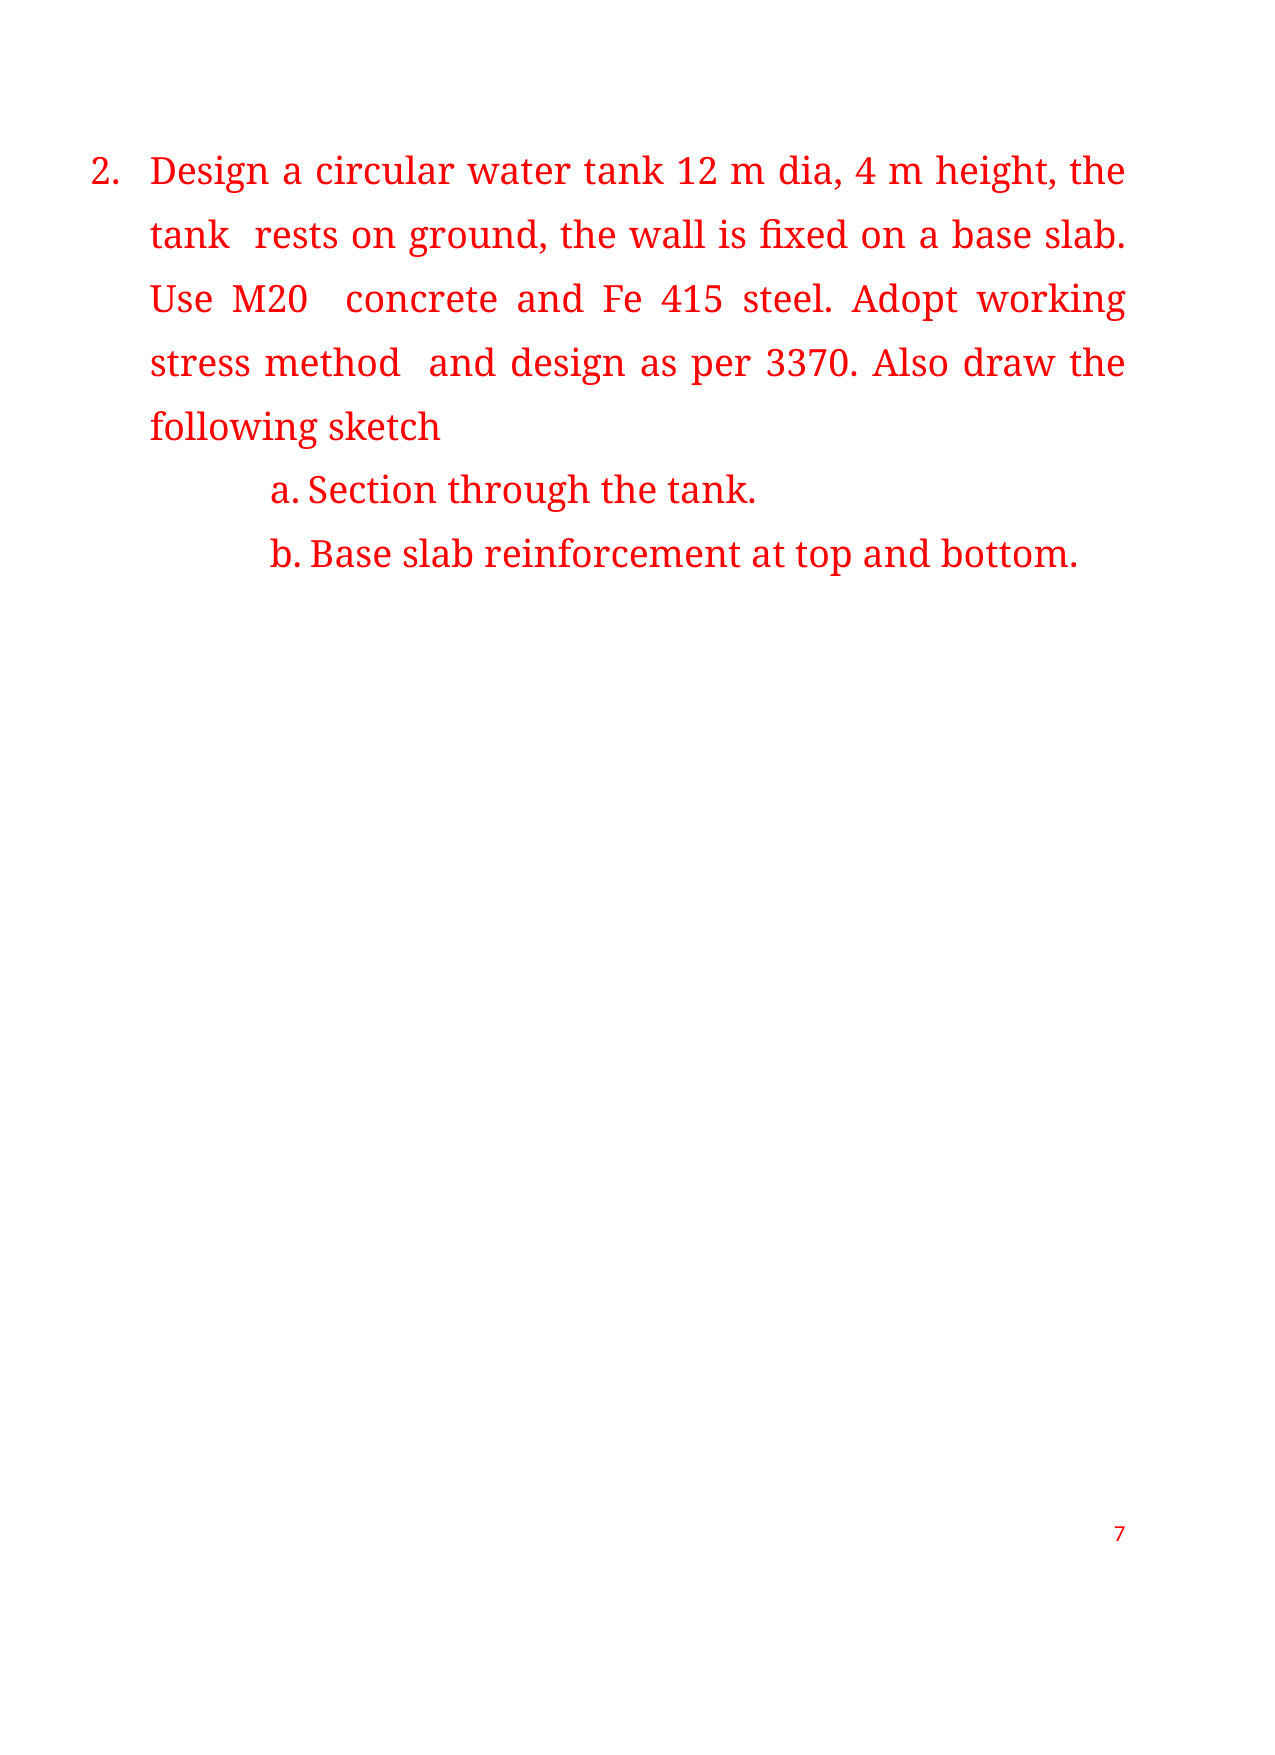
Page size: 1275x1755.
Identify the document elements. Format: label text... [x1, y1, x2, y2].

text_box Design a circular water tank 12 m dia, 4 m height, the tank rests on ground, the wall is fixed on a base slab. Use M20 concrete and Fe 415 steel. Adopt working stress method and design as per 3370. Also draw the following sketch Section through the tank. Base slab reinforcement at top and bottom. [88, 125, 1127, 576]
text_box 7 [1107, 1521, 1132, 1546]
